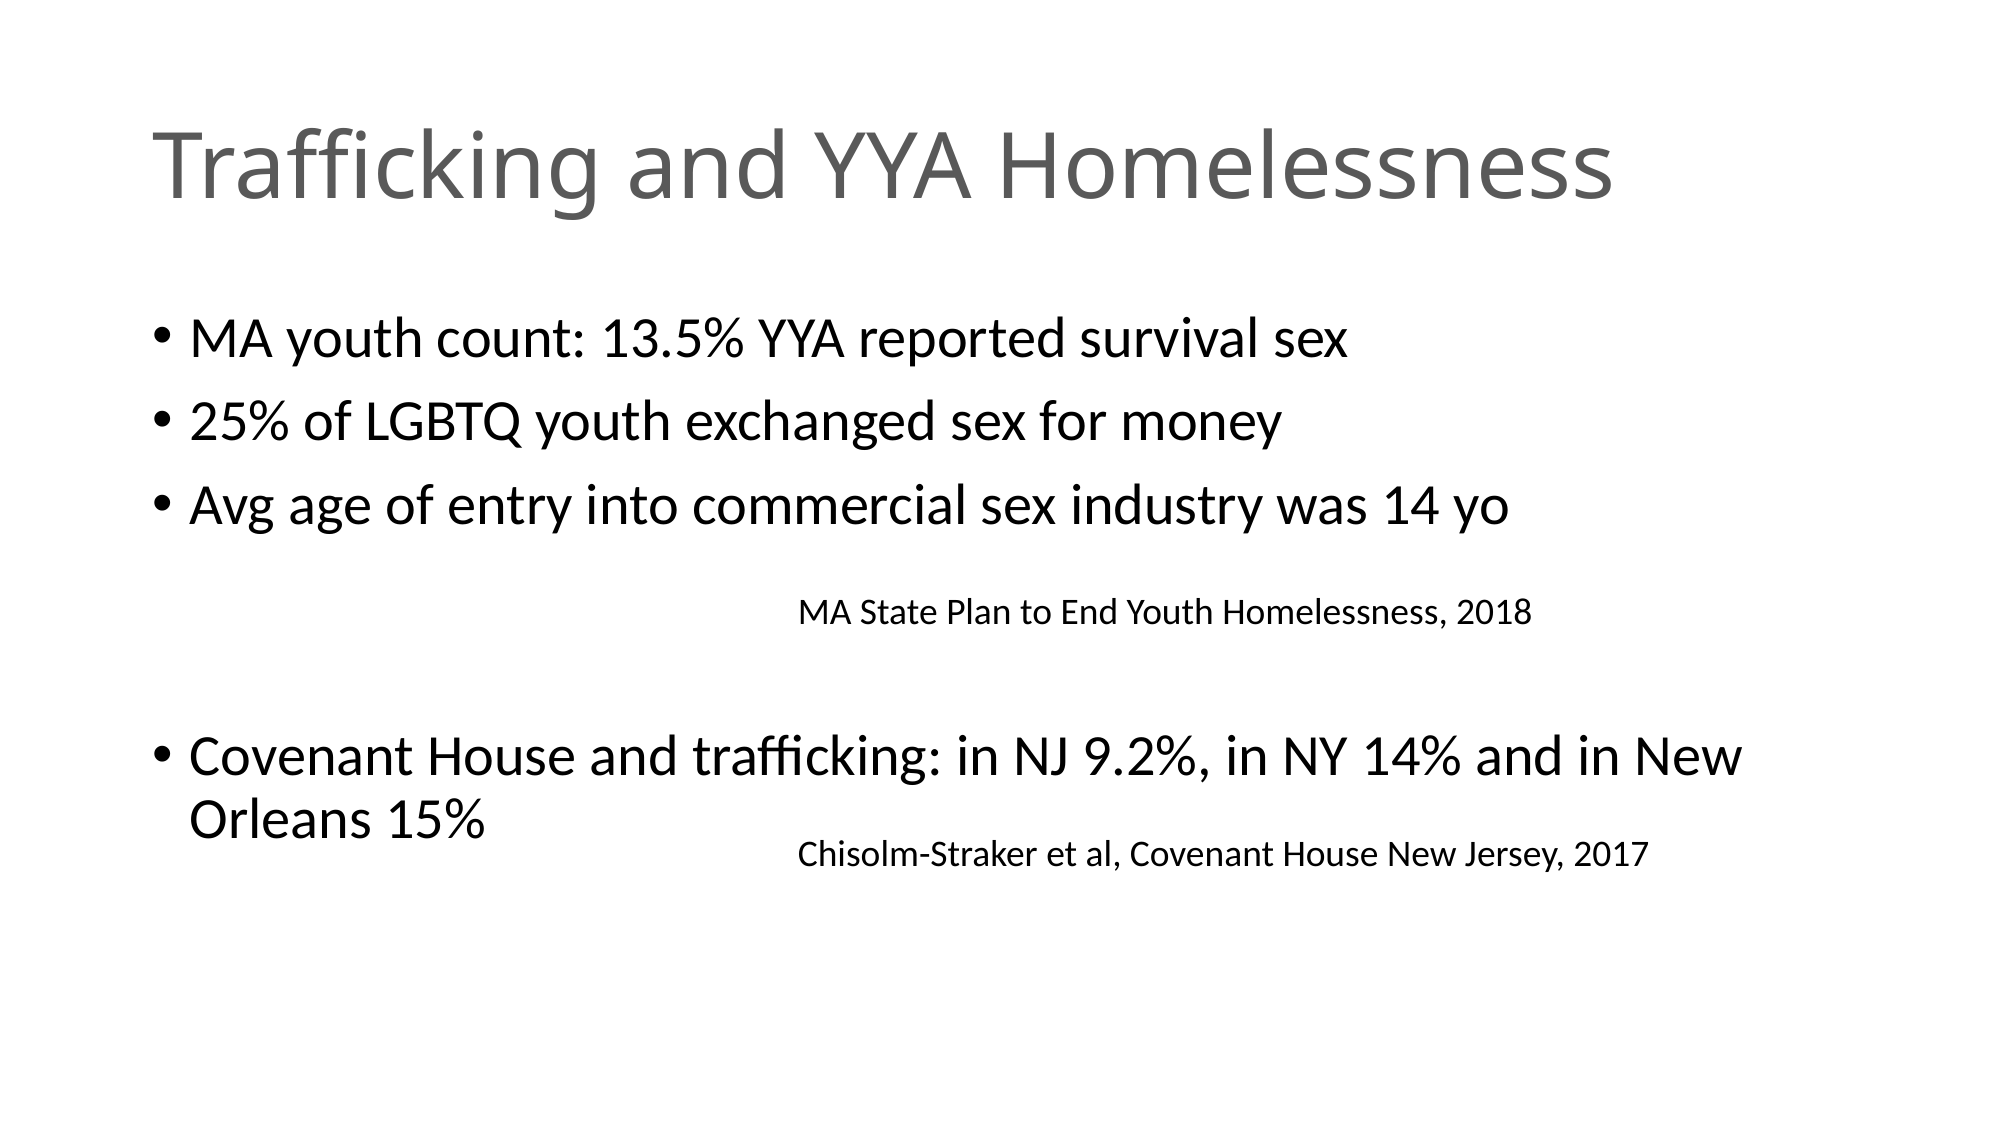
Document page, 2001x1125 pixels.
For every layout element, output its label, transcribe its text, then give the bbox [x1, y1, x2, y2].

list MA youth count: 13.5% YYA reported survival sex 25% of LGBTQ youth exchanged sex for money Avg age of entry into commercial sex industry was 14 yo Covenant House and trafficking: in NJ 9.2%, in NY 14% and in New Orleans 15% [137, 299, 1863, 1014]
text_box MA State Plan to End Youth Homelessness, 2018 [783, 579, 1817, 639]
title Trafficking and YYA Homelessness [137, 59, 1863, 278]
text_box Chisolm-Straker et al, Covenant House New Jersey, 2017 [783, 821, 1967, 882]
